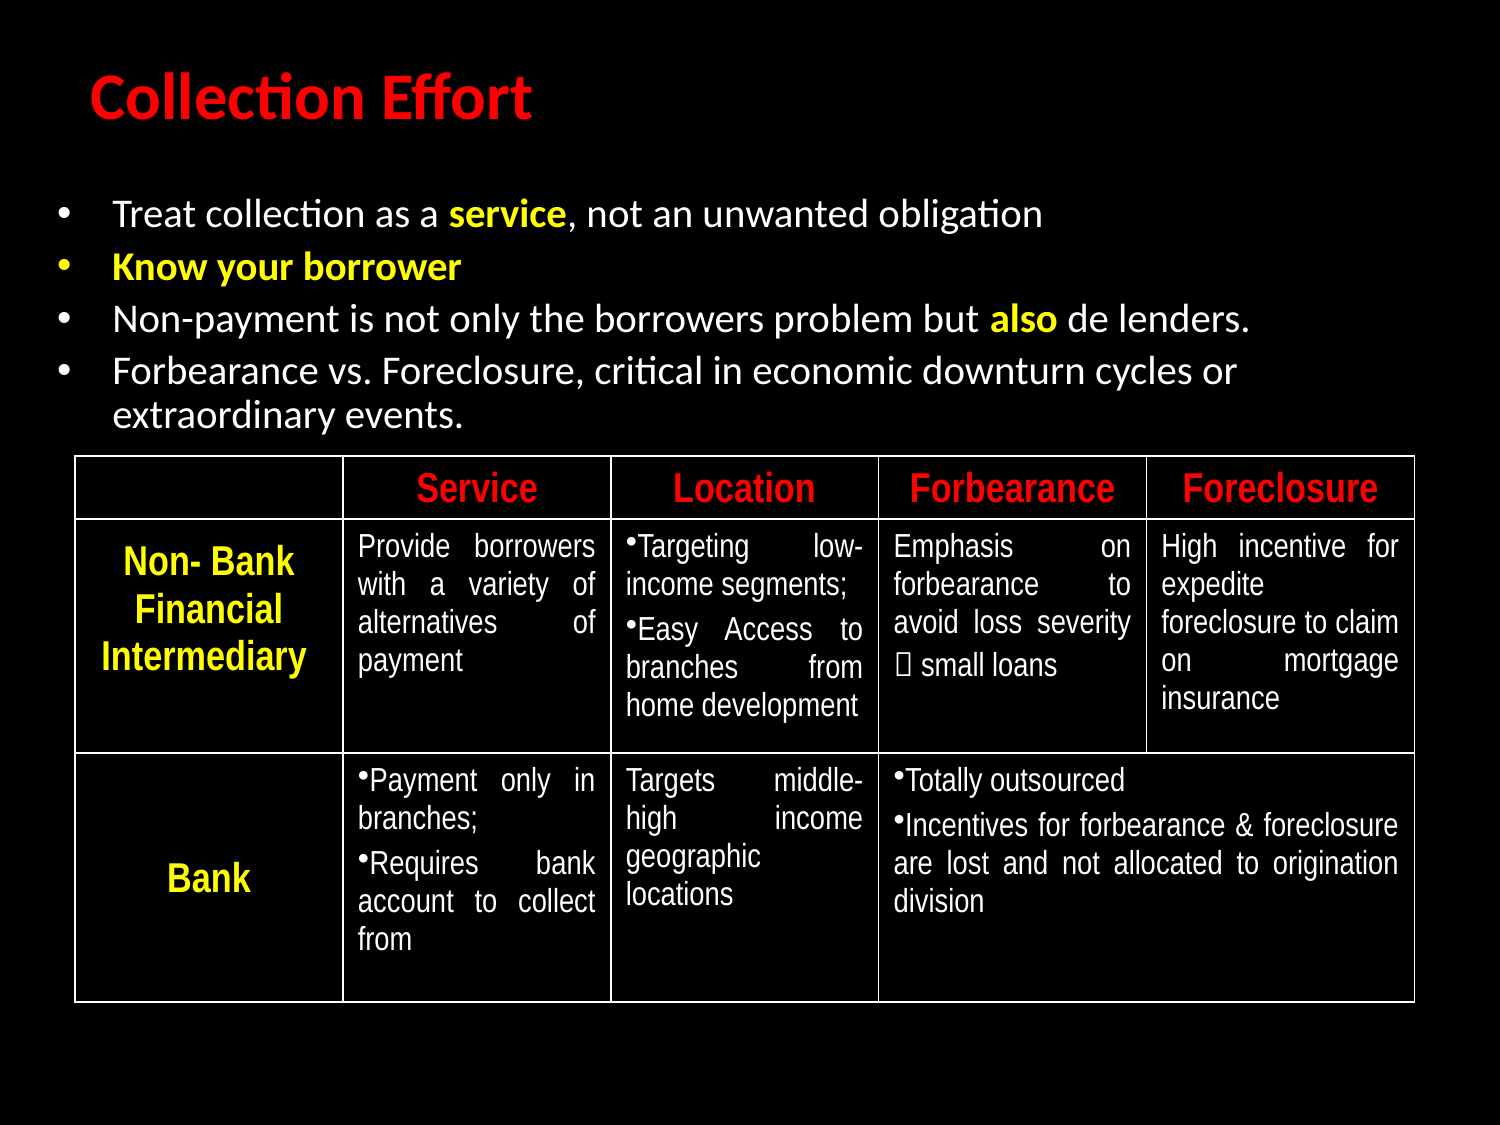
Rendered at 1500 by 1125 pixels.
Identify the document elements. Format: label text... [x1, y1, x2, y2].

table_cell High incentive for expedite foreclosure to claim on mortgage insurance [1147, 520, 1414, 752]
table_cell Bank [76, 754, 342, 1001]
title Collection Effort [75, 45, 1425, 185]
table_cell Payment only in branches; Requires bank account to collect from [344, 754, 610, 1001]
list Treat collection as a service, not an unwanted obligation Know your borrower Non-payment is not only the borrowers problem but also de lenders. Forbearance vs. Foreclosure, critical in economic downturn cycles or extraordinary events. [42, 185, 1468, 447]
table_cell Targeting low-income segments; Easy Access to branches from home development [612, 520, 878, 752]
table_cell Targets middle-high income geographic locations [612, 754, 878, 1001]
table_cell Emphasis on forbearance to avoid loss severity  small loans [879, 520, 1146, 752]
table_cell Totally outsourced Incentives for forbearance & foreclosure are lost and not allocated to origination division [879, 754, 1414, 1001]
table_cell Provide borrowers with a variety of alternatives of payment [344, 520, 610, 752]
table_header [76, 457, 342, 518]
table_cell Non- Bank Financial Intermediary [76, 520, 342, 752]
table_header Location [612, 457, 878, 518]
table_header Service [344, 457, 610, 518]
table_header Foreclosure [1147, 457, 1414, 518]
table_header Forbearance [879, 457, 1146, 518]
